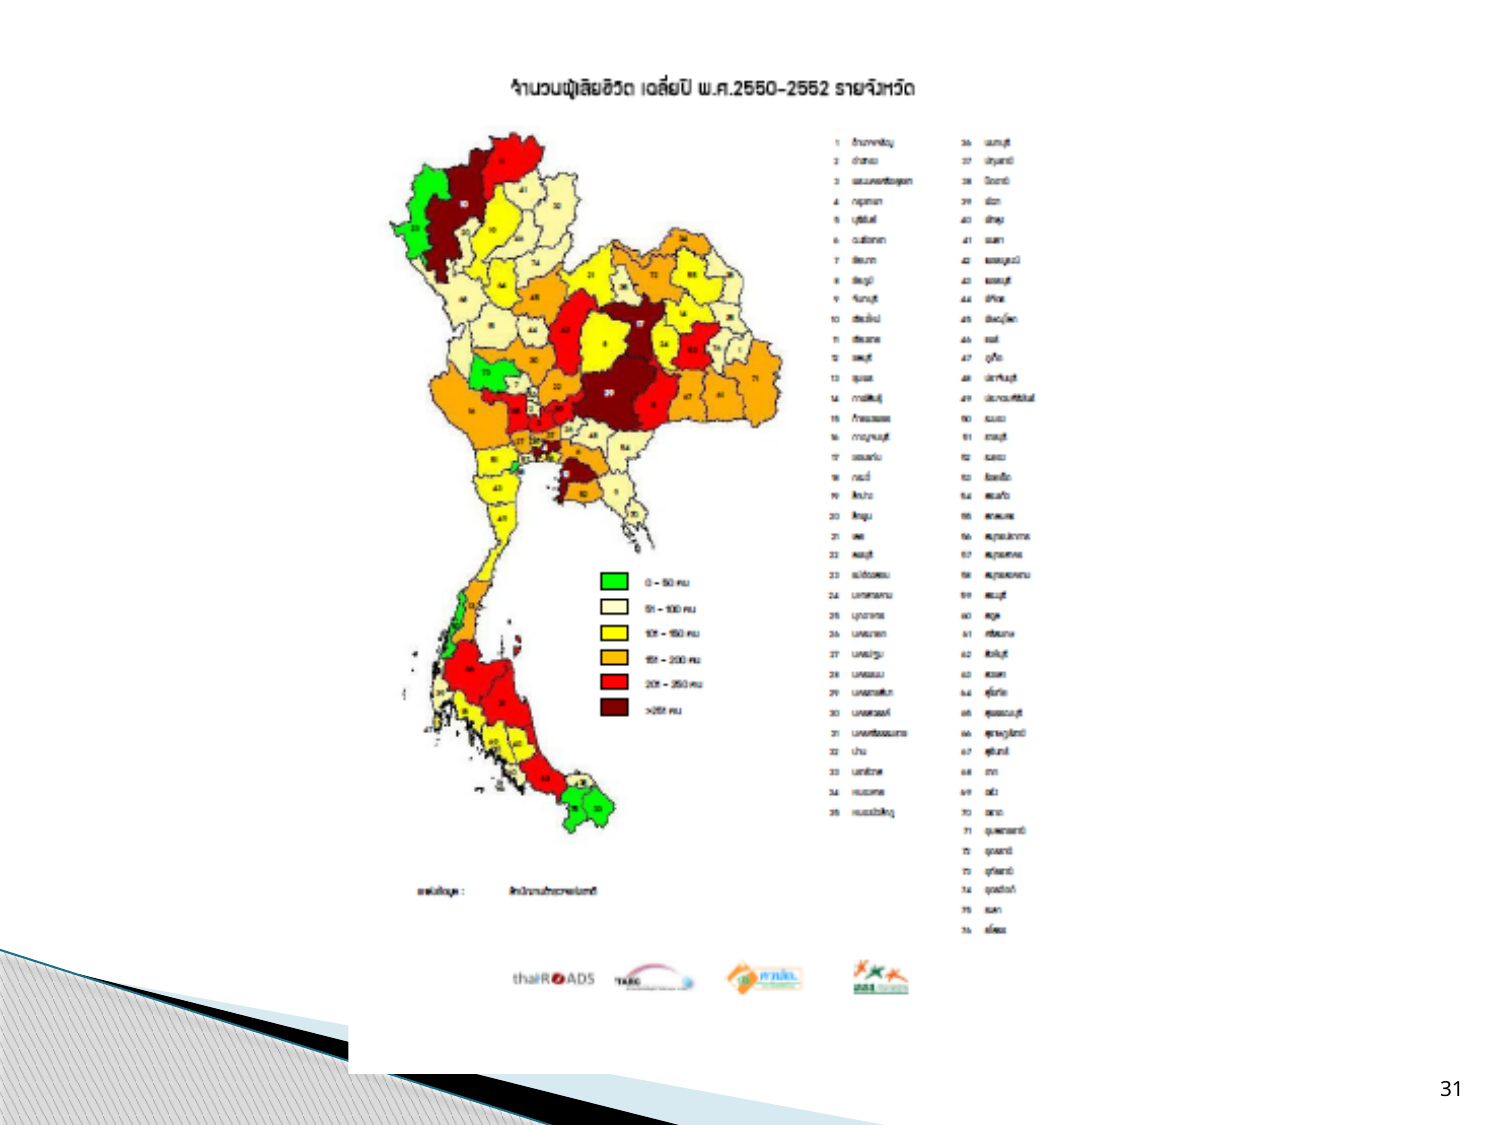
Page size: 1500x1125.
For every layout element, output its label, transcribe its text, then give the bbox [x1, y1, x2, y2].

slide_number 31 [1418, 1051, 1479, 1112]
picture [348, 30, 1070, 1074]
